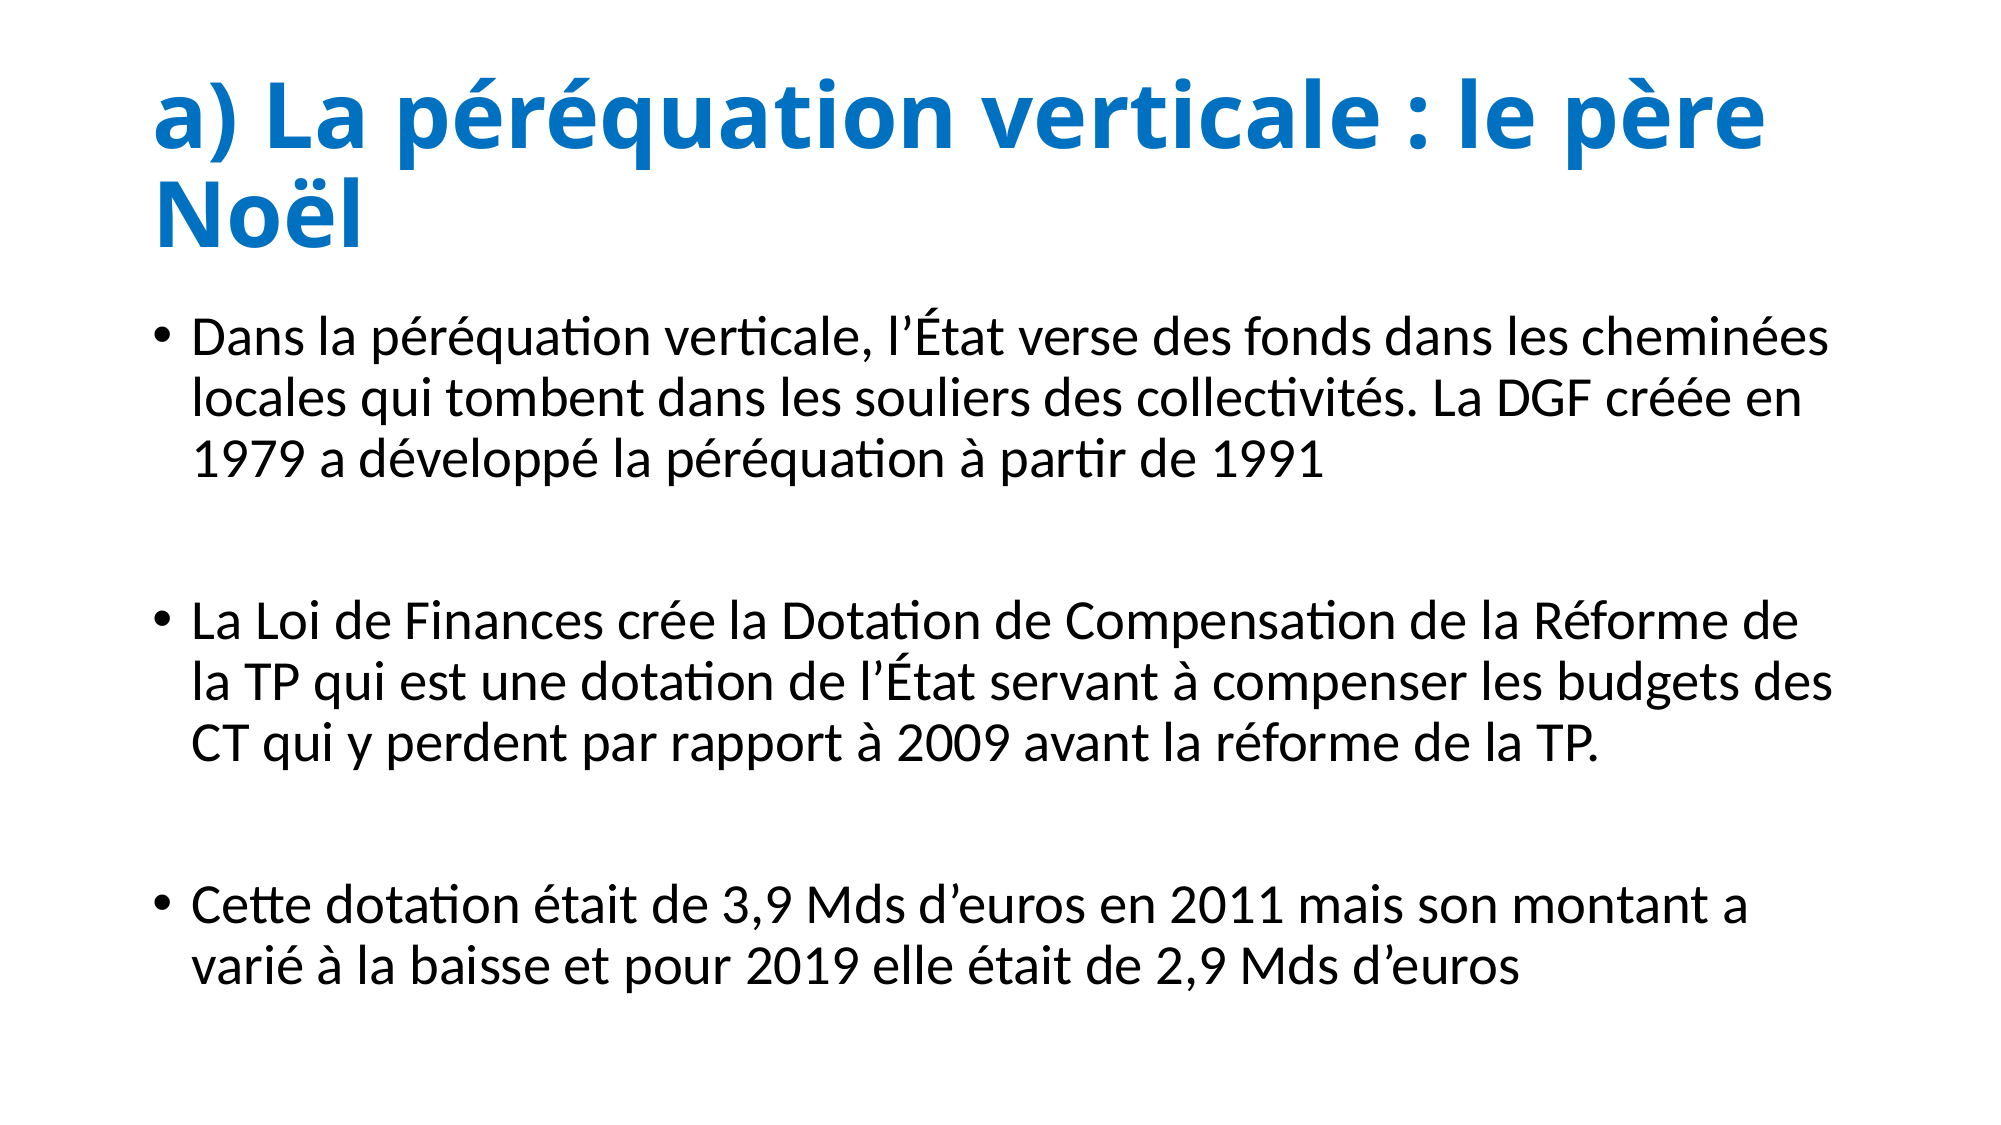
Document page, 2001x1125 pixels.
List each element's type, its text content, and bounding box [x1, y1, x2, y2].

list Dans la péréquation verticale, l’État verse des fonds dans les cheminées locales qui tombent dans les souliers des collectivités. La DGF créée en 1979 a développé la péréquation à partir de 1991 La Loi de Finances crée la Dotation de Compensation de la Réforme de la TP qui est une dotation de l’État servant à compenser les budgets des CT qui y perdent par rapport à 2009 avant la réforme de la TP. Cette dotation était de 3,9 Mds d’euros en 2011 mais son montant a varié à la baisse et pour 2019 elle était de 2,9 Mds d’euros [137, 299, 1863, 1014]
title a) La péréquation verticale : le père Noël [137, 59, 1863, 278]
